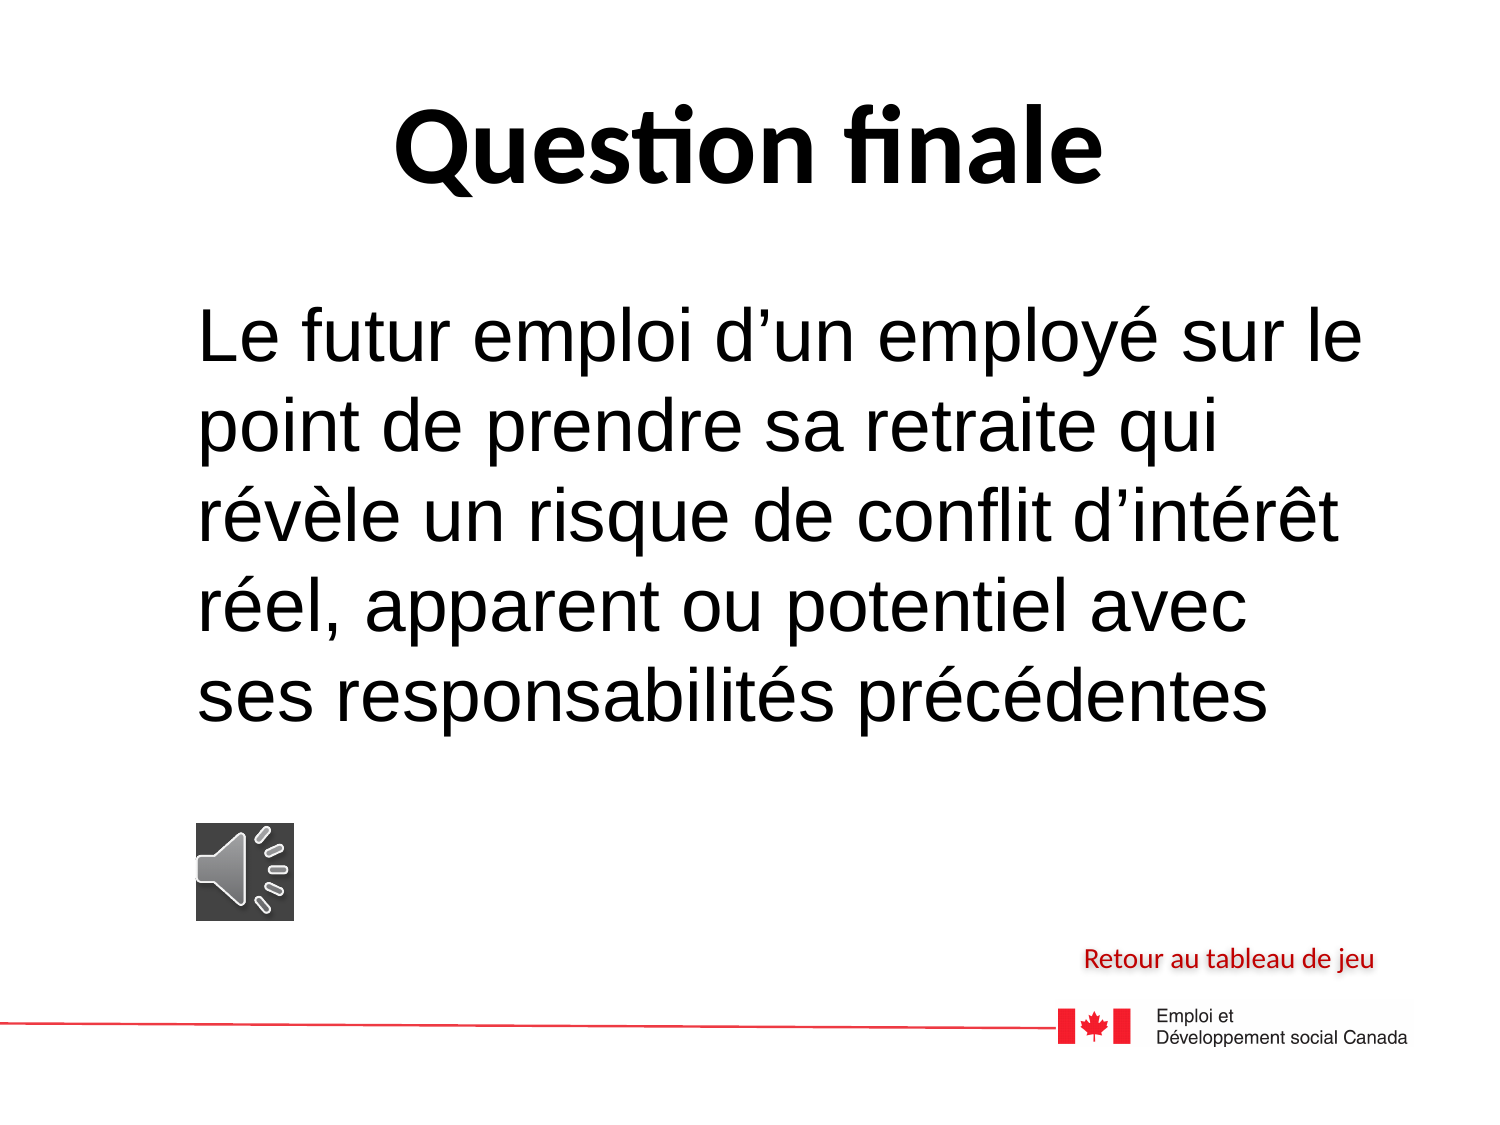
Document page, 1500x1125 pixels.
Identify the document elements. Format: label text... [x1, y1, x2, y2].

text_box Le futur emploi d’un employé sur le point de prendre sa retraite qui révèle un risque de conflit d’intérêt réel, apparent ou potentiel avec ses responsabilités précédentes [183, 278, 1388, 744]
picture [1055, 999, 1414, 1047]
text_box Retour au tableau de jeu [1068, 913, 1414, 998]
picture [194, 822, 296, 923]
title Question finale [75, 45, 1425, 233]
